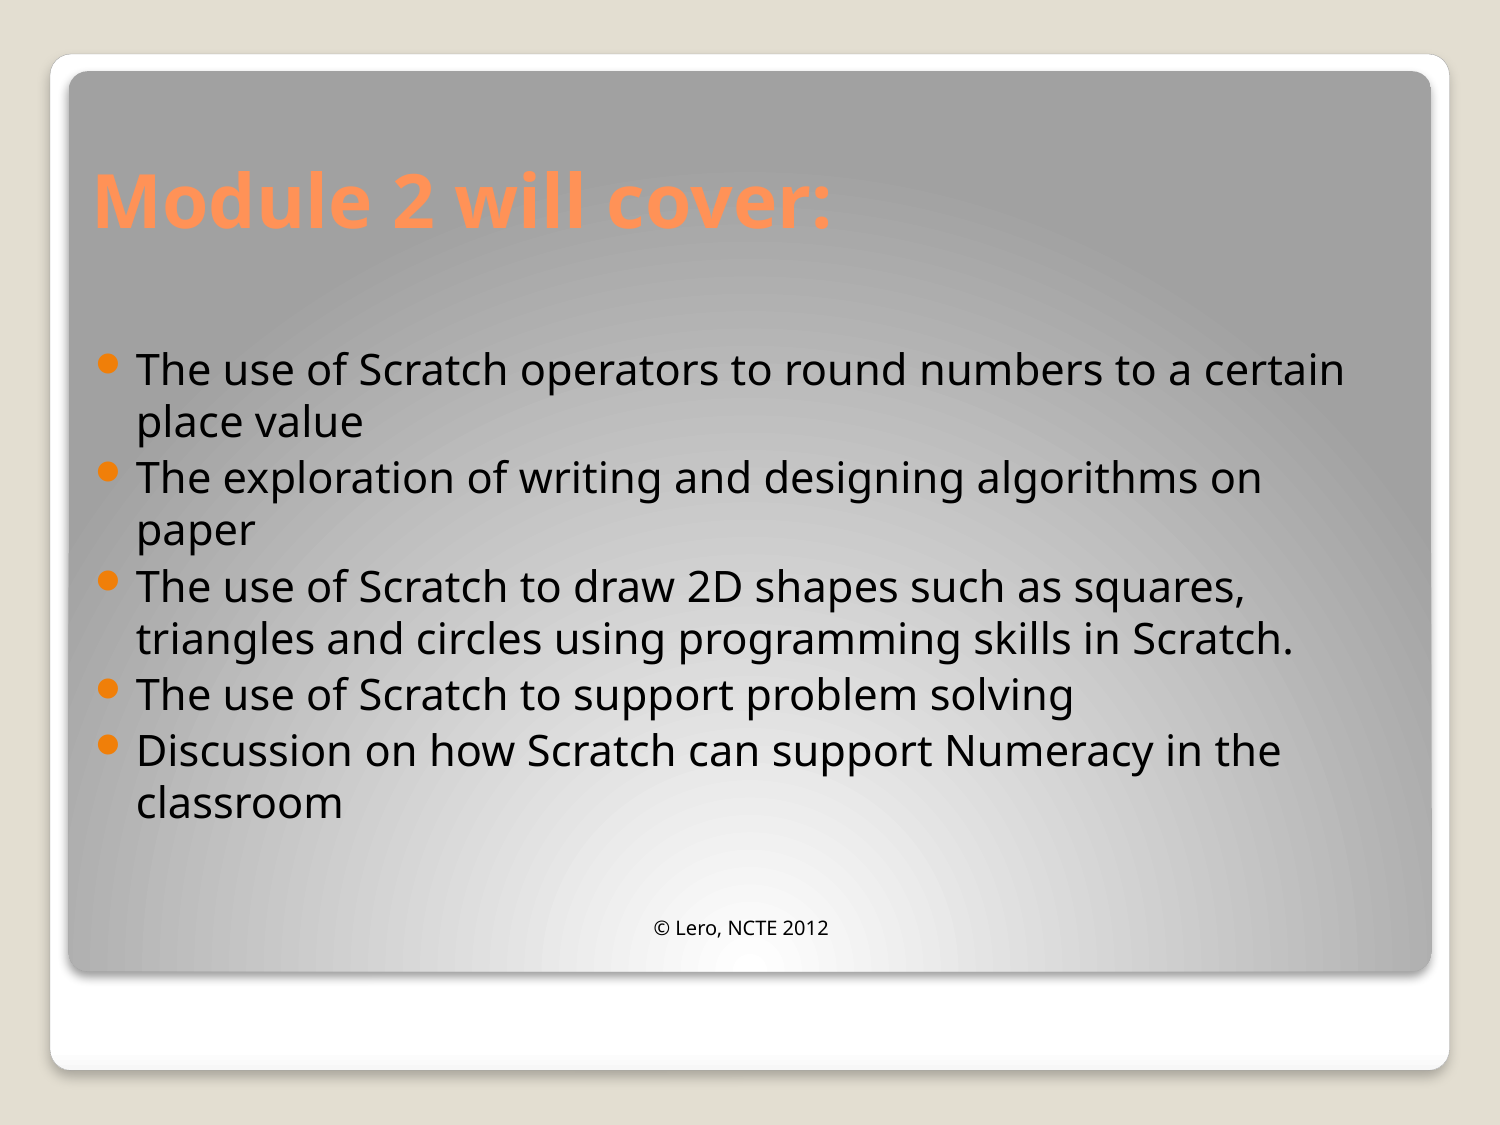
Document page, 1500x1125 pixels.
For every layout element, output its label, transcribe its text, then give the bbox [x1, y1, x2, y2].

title Module 2 will cover: [76, 78, 1420, 251]
list The use of Scratch operators to round numbers to a certain place value The exploration of writing and designing algorithms on paper The use of Scratch to draw 2D shapes such as squares, triangles and circles using programming skills in Scratch. The use of Scratch to support problem solving Discussion on how Scratch can support Numeracy in the classroom © Lero, NCTE 2012 [64, 267, 1408, 955]
